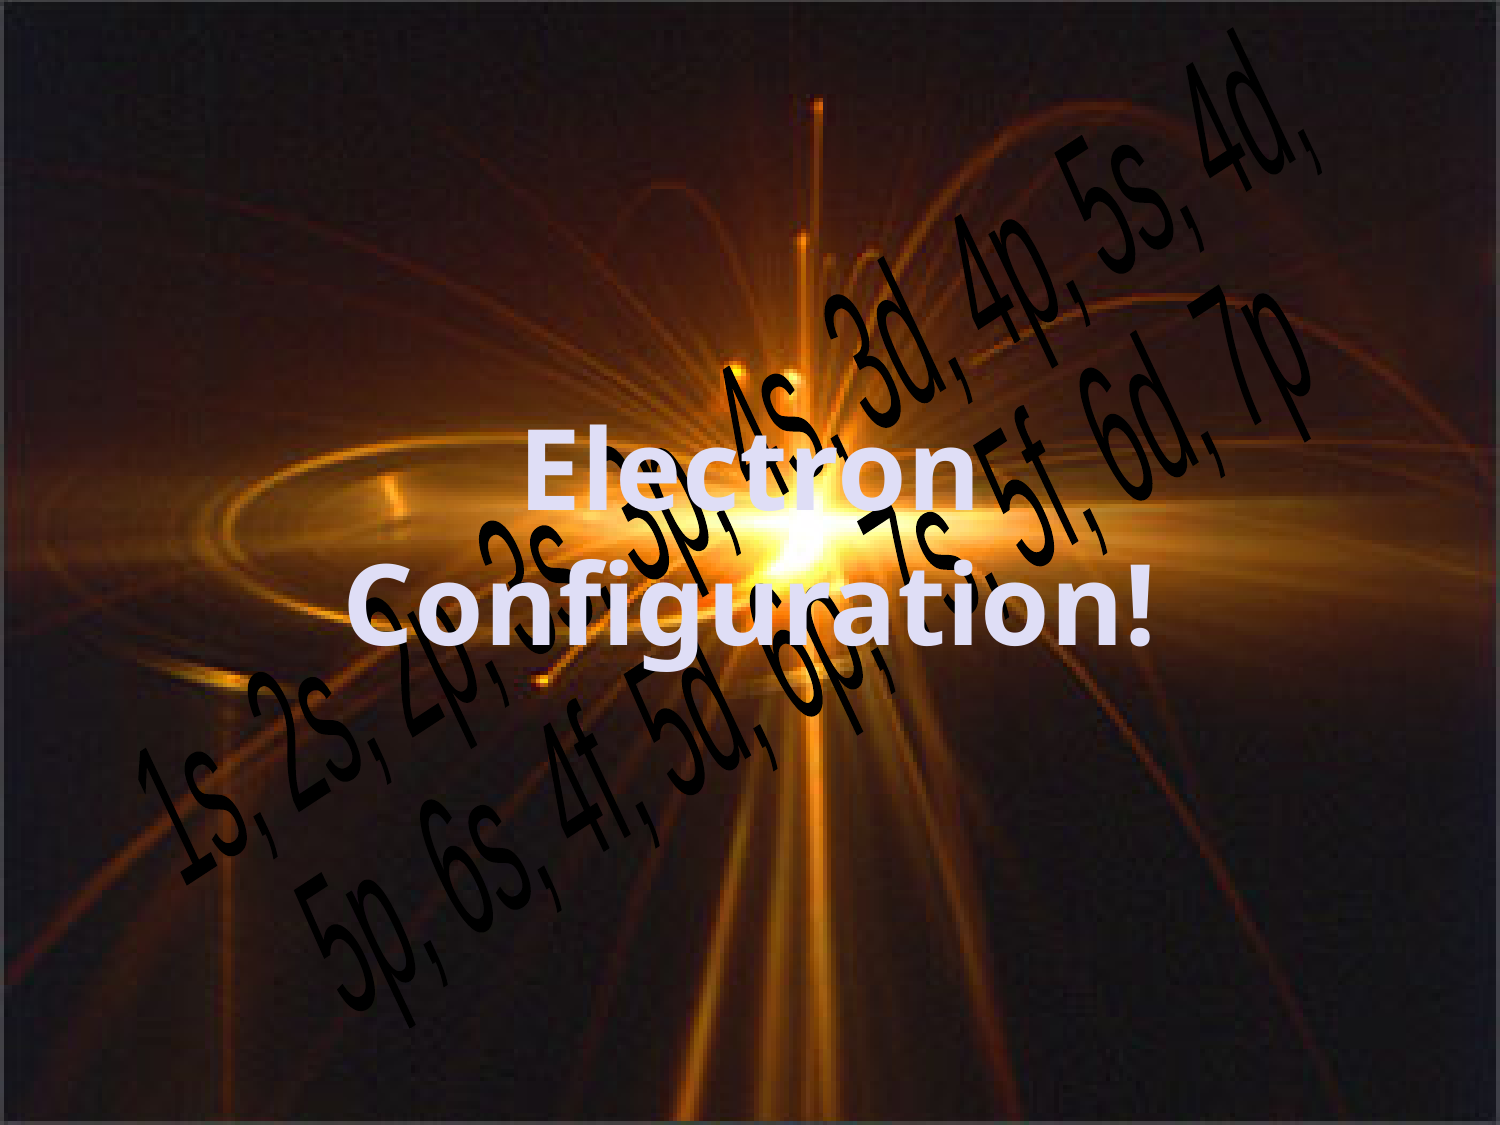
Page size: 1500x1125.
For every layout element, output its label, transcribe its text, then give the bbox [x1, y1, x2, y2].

title Electron Configuration! [112, 302, 1388, 676]
picture [0, 0, 1500, 1125]
